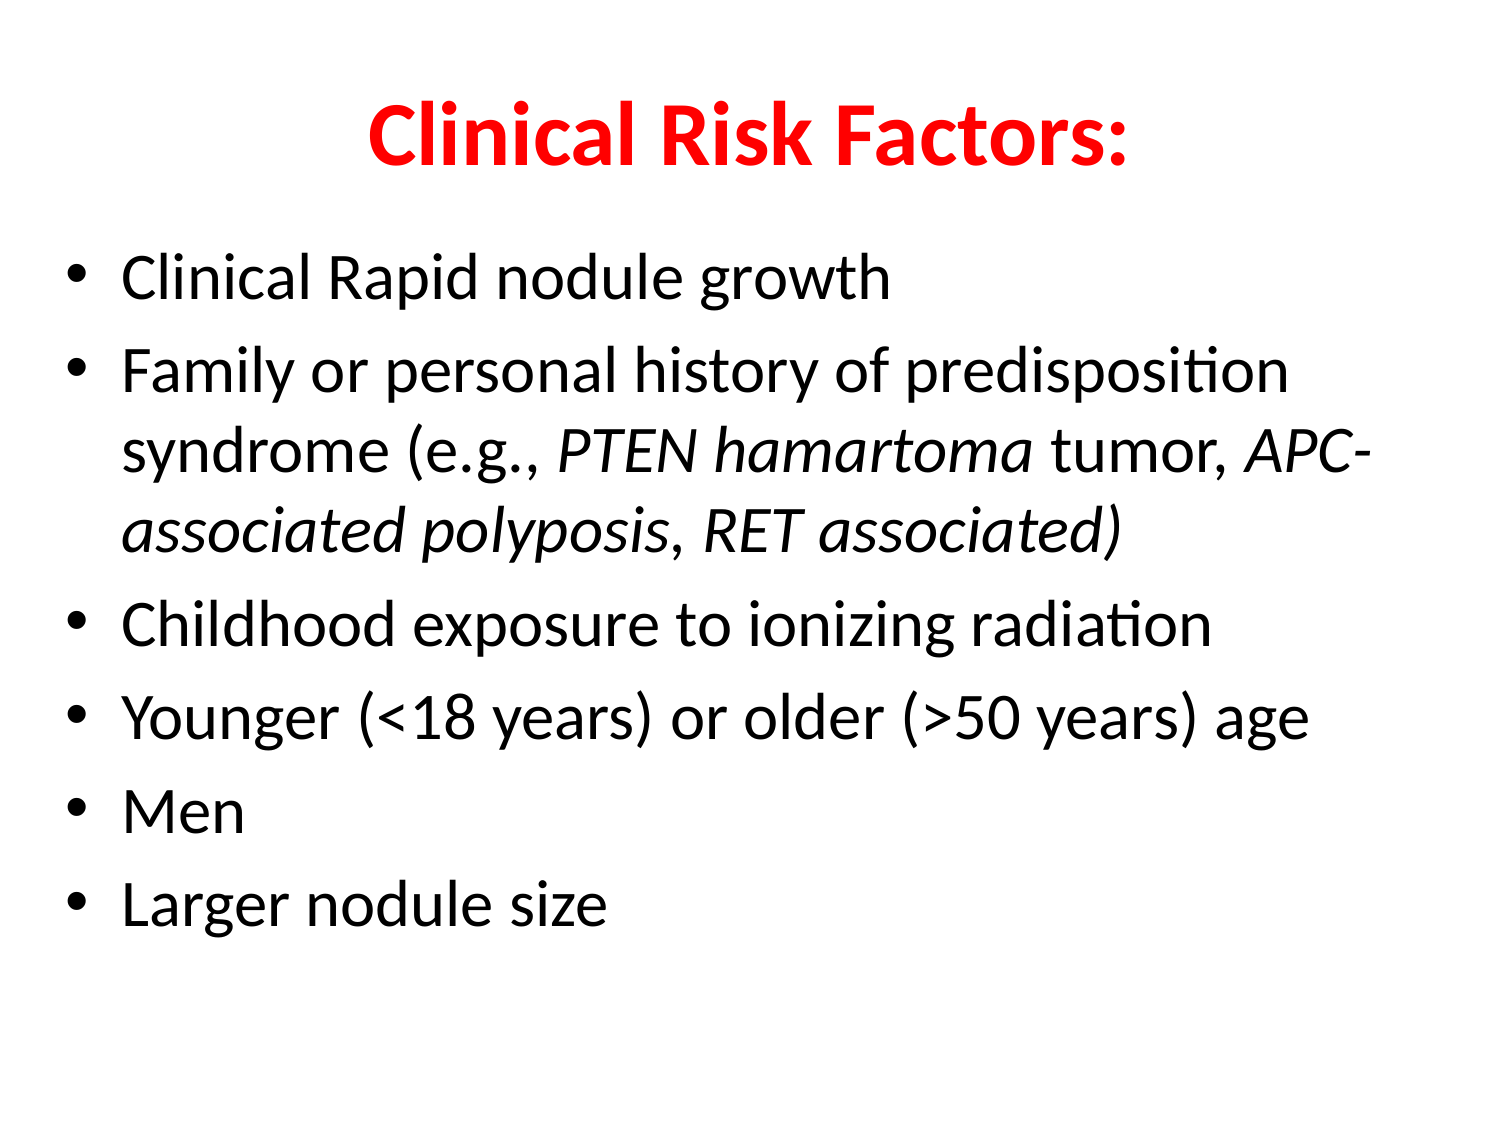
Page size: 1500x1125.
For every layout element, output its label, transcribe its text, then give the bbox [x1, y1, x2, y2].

title Clinical Risk Factors: [75, 45, 1425, 213]
list Clinical Rapid nodule growth Family or personal history of predisposition syndrome (e.g., PTEN hamartoma tumor, APC-associated polyposis, RET associated) Childhood exposure to ionizing radiation Younger (<18 years) or older (>50 years) age Men Larger nodule size [50, 224, 1463, 1005]
